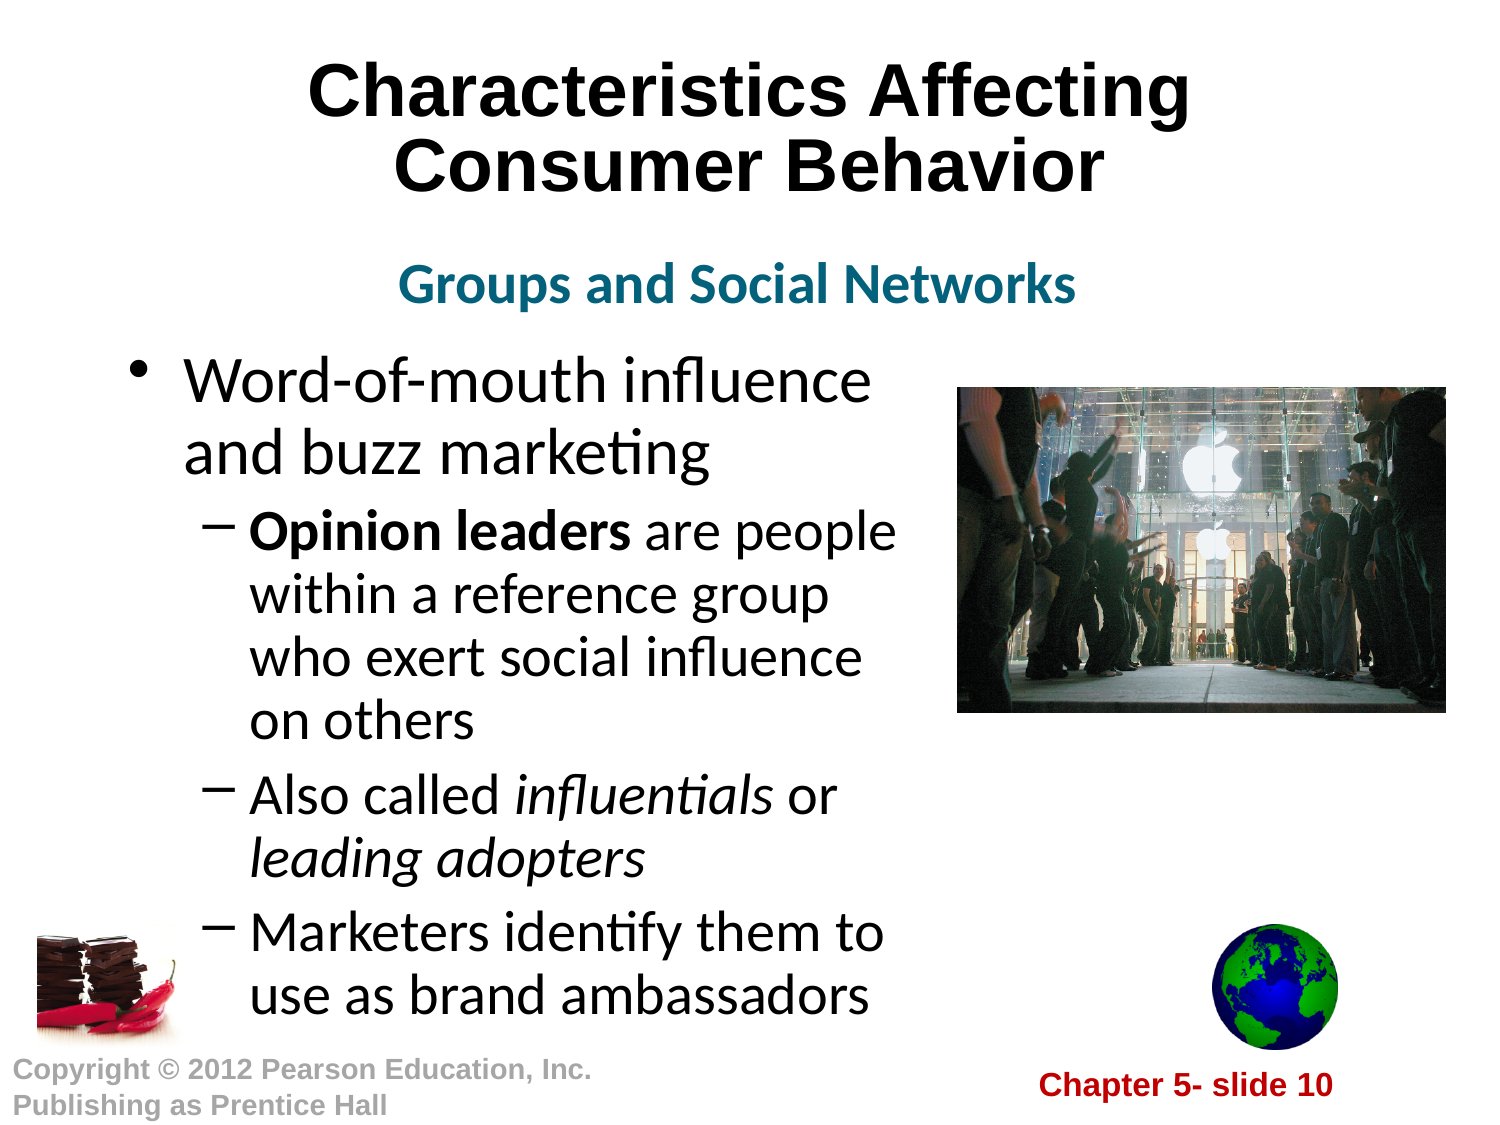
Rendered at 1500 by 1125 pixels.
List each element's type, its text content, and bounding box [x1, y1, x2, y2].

picture [1212, 924, 1338, 1051]
list Groups and Social Networks [149, 237, 1326, 301]
picture [37, 924, 188, 1050]
list Word-of-mouth influence and buzz marketing Opinion leaders are people within a reference group who exert social influence on others Also called influentials or leading adopters Marketers identify them to use as brand ambassadors [112, 337, 951, 951]
picture [957, 387, 1446, 713]
title Characteristics Affecting Consumer Behavior [112, 37, 1388, 226]
